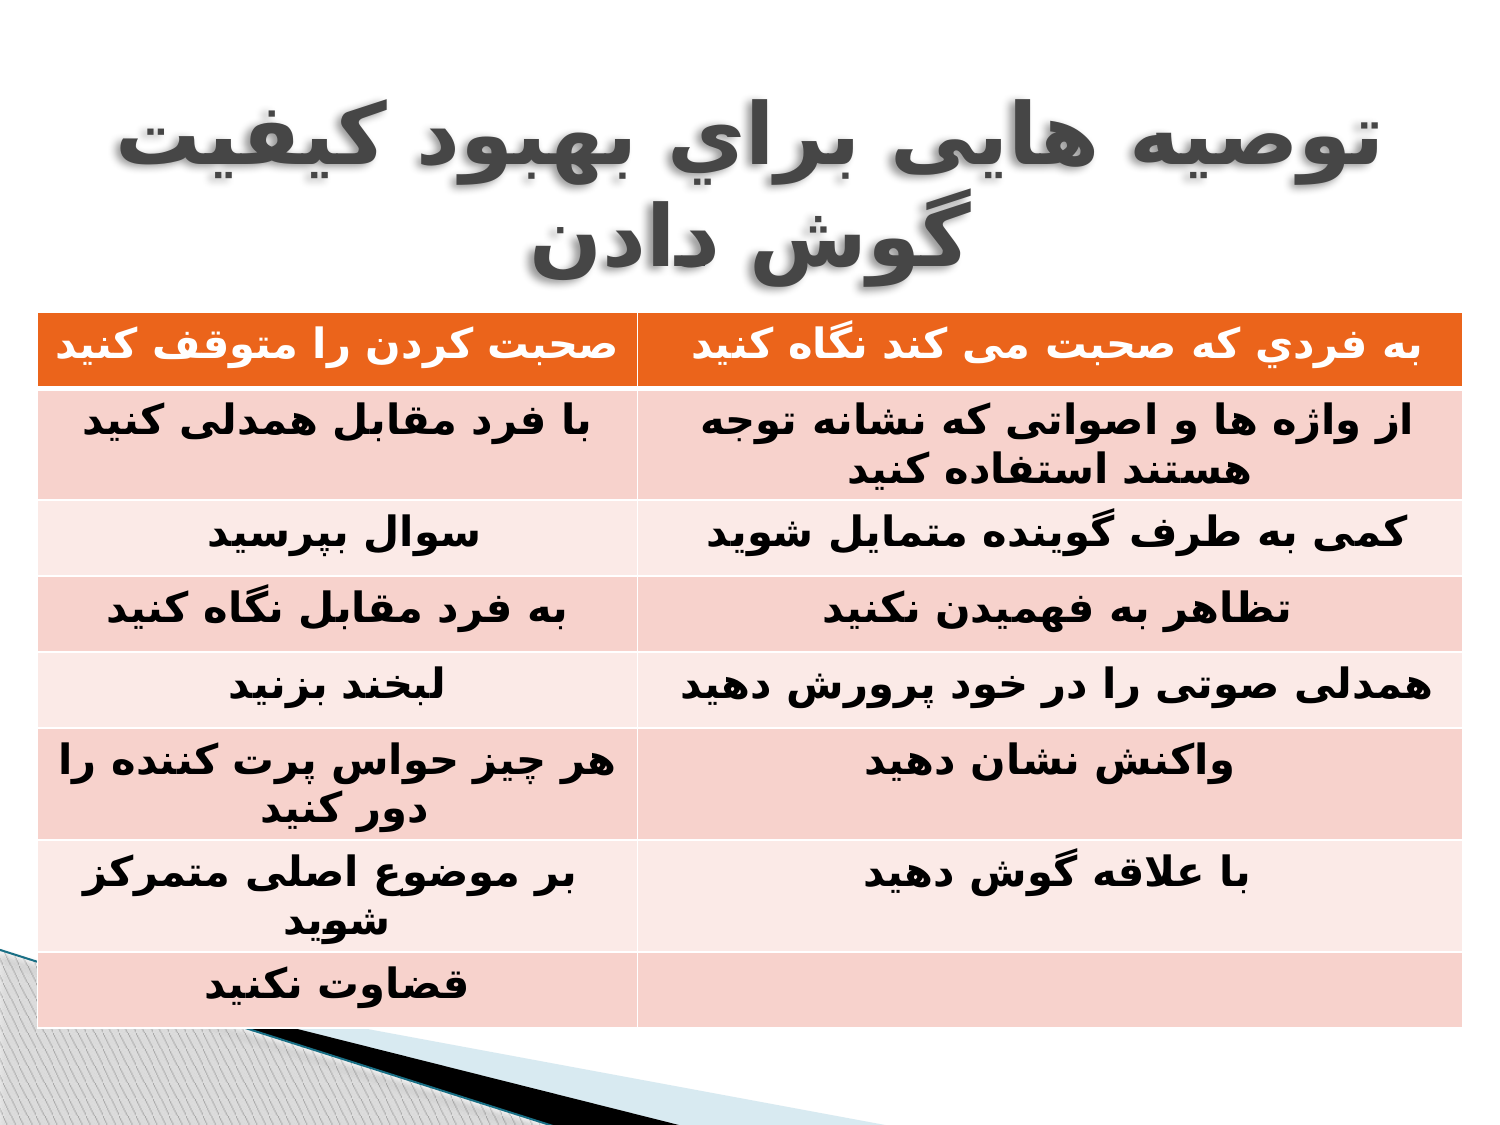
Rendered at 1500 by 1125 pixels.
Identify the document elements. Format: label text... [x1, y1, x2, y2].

table_cell ﻟﺒﺨﻨﺪ ﺑﺰﻧﯿﺪ [38, 653, 637, 727]
table_cell ﻫﺮ ﭼﯿﺰ ﺣﻮاس ﭘﺮت ﮐﻨﻨﺪه را دور ﮐﻨﯿﺪ [38, 729, 637, 839]
table_cell ﺑﺮ ﻣﻮﺿﻮع اﺻﻠﯽ ﻣﺘﻤﺮﮐﺰ ﺷﻮﯾﺪ [38, 841, 637, 951]
table_cell ﮐﻤﯽ ﺑﻪ ﻃﺮف ﮔﻮﯾﻨﺪه ﻣﺘﻤﺎﯾﻞ ﺷﻮﯾﺪ [638, 501, 1462, 575]
table_cell ﺗﻈﺎﻫﺮ ﺑﻪ ﻓﻬﻤﯿﺪن ﻧﮑﻨﯿﺪ [638, 577, 1462, 651]
table_cell ﺑﺎ ﻋﻼﻗﻪ ﮔﻮش دﻫﯿﺪ [638, 841, 1462, 951]
table_header ﺻﺤﺒﺖ ﮐﺮدن را ﻣﺘﻮﻗﻒ ﮐﻨﯿﺪ [38, 313, 637, 386]
table_header ﺑﻪ ﻓﺮدي ﮐﻪ ﺻﺤﺒﺖ ﻣﯽ ﮐﻨﺪ ﻧﮕﺎه ﮐﻨﯿﺪ [638, 313, 1462, 386]
table_cell واﮐﻨﺶ ﻧﺸﺎن دﻫﯿﺪ [638, 729, 1462, 839]
table_cell ﺑﻪ ﻓﺮد ﻣﻘﺎﺑﻞ ﻧﮕﺎه ﮐﻨﯿﺪ [38, 577, 637, 651]
table_cell [638, 953, 1462, 1027]
table_cell از واژه ﻫﺎ و اﺻﻮاﺗﯽ ﮐﻪ ﻧﺸﺎﻧﻪ ﺗﻮﺟﻪ ﻫﺴﺘﻨﺪ اﺳﺘﻔﺎده ﮐﻨﯿﺪ [638, 391, 1462, 499]
table_cell ﺳﻮال ﺑﭙﺮﺳﯿﺪ [38, 501, 637, 575]
table_cell ﻗﻀﺎوت نکنید [38, 953, 637, 1027]
table_cell ﻫﻤﺪﻟﯽ ﺻﻮﺗﯽ را در ﺧﻮد ﭘﺮورش دﻫﯿﺪ [638, 653, 1462, 727]
title ﺗﻮﺻﯿﻪ ﻫﺎﯾﯽ ﺑﺮاي ﺑﻬﺒﻮد ﮐﯿﻔﯿﺖ ﮔﻮش دادن [75, 87, 1425, 275]
table_cell ﺑﺎ ﻓﺮد ﻣﻘﺎﺑﻞ ﻫﻤﺪﻟﯽ ﮐﻨﯿﺪ [38, 391, 637, 499]
